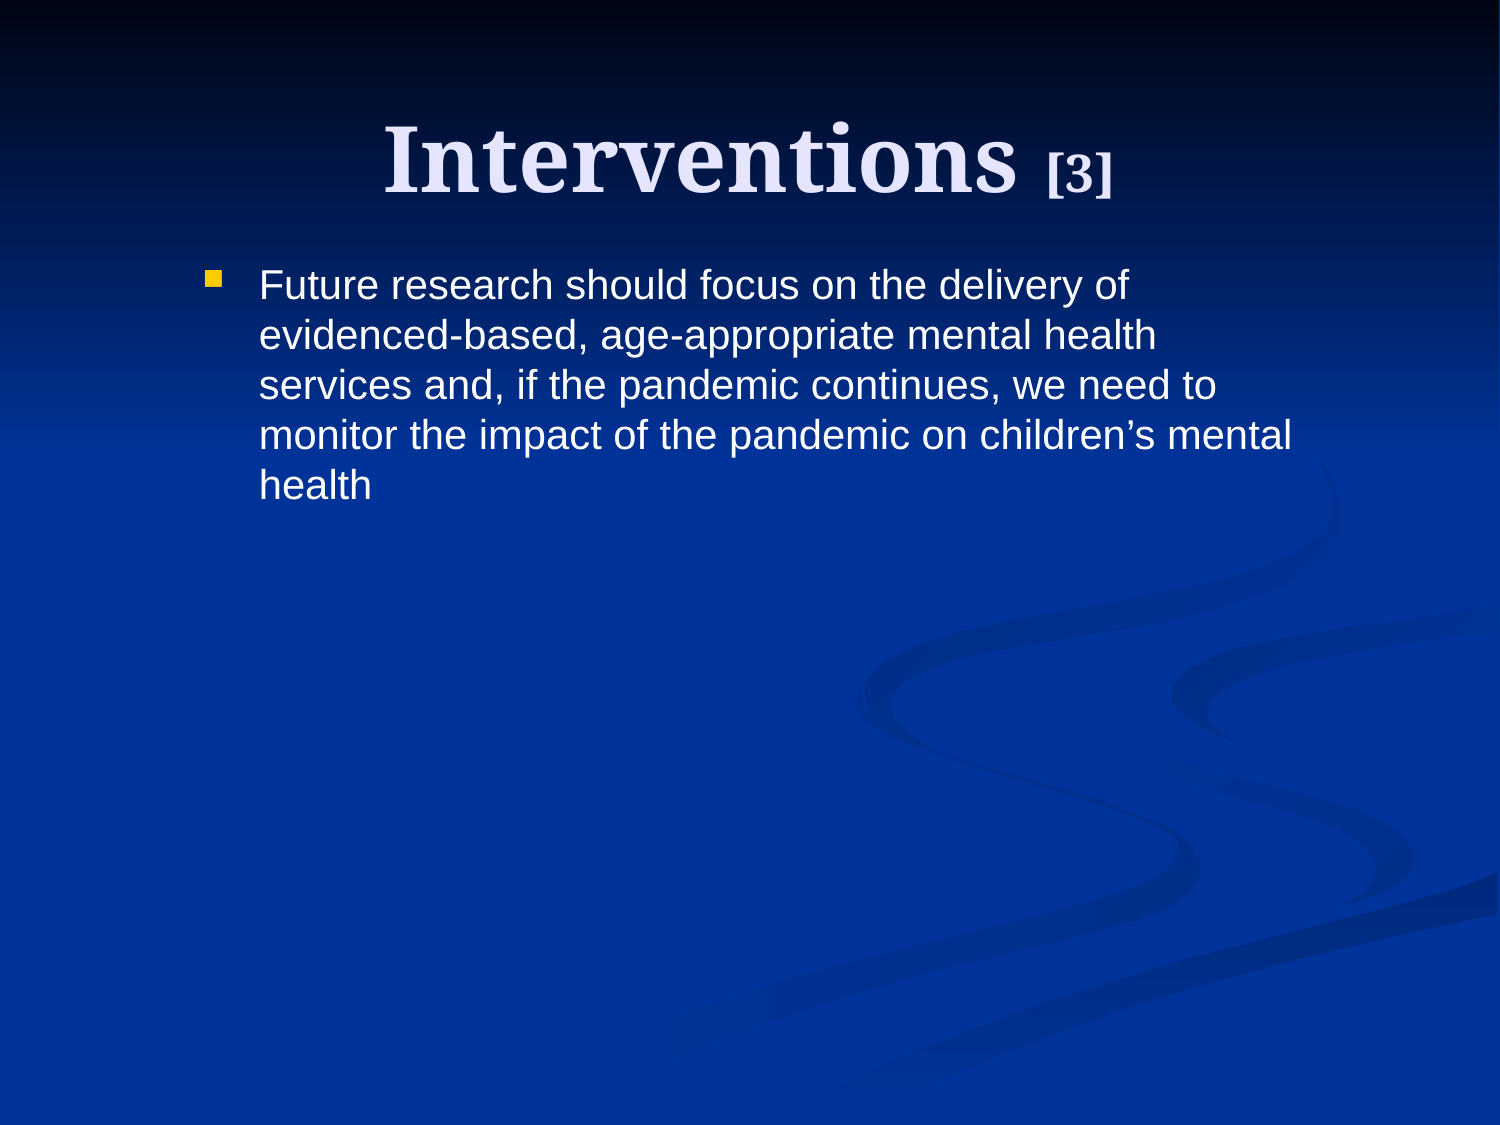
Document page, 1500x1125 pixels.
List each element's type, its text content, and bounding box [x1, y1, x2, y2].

title Interventions [3] [75, 62, 1425, 250]
list Future research should focus on the delivery of evidenced-based, age-appropriate mental health services and, if the pandemic continues, we need to monitor the impact of the pandemic on children’s mental health [187, 249, 1338, 918]
